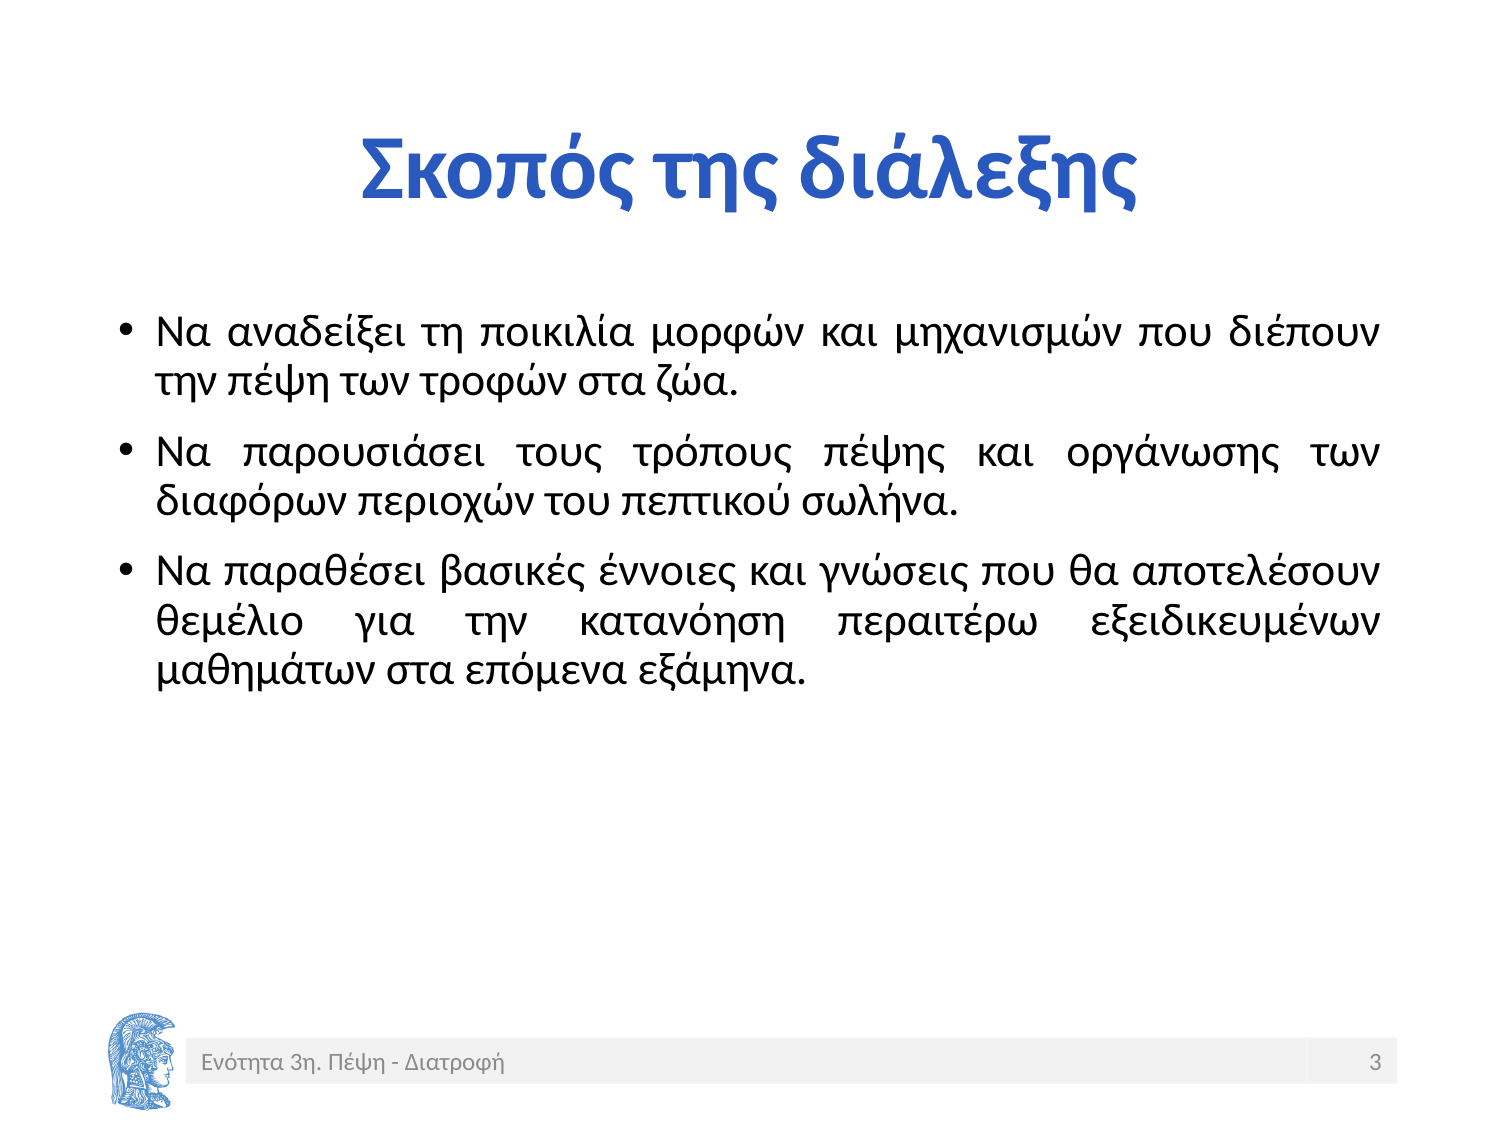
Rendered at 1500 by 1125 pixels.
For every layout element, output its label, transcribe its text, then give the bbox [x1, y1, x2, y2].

slide_number 3 [1306, 1037, 1397, 1084]
picture [103, 1014, 186, 1114]
footer Ενότητα 3η. Πέψη - Διατροφή [186, 1037, 1306, 1084]
list Να αναδείξει τη ποικιλία μορφών και μηχανισμών που διέπουν την πέψη των τροφών στα ζώα. Να παρουσιάσει τους τρόπους πέψης και οργάνωσης των διαφόρων περιοχών του πεπτικού σωλήνα. Να παραθέσει βασικές έννοιες και γνώσεις που θα αποτελέσουν θεμέλιο για την κατανόηση περαιτέρω εξειδικευμένων μαθημάτων στα επόμενα εξάμηνα. [103, 299, 1397, 1014]
title Σκοπός της διάλεξης [103, 59, 1397, 278]
